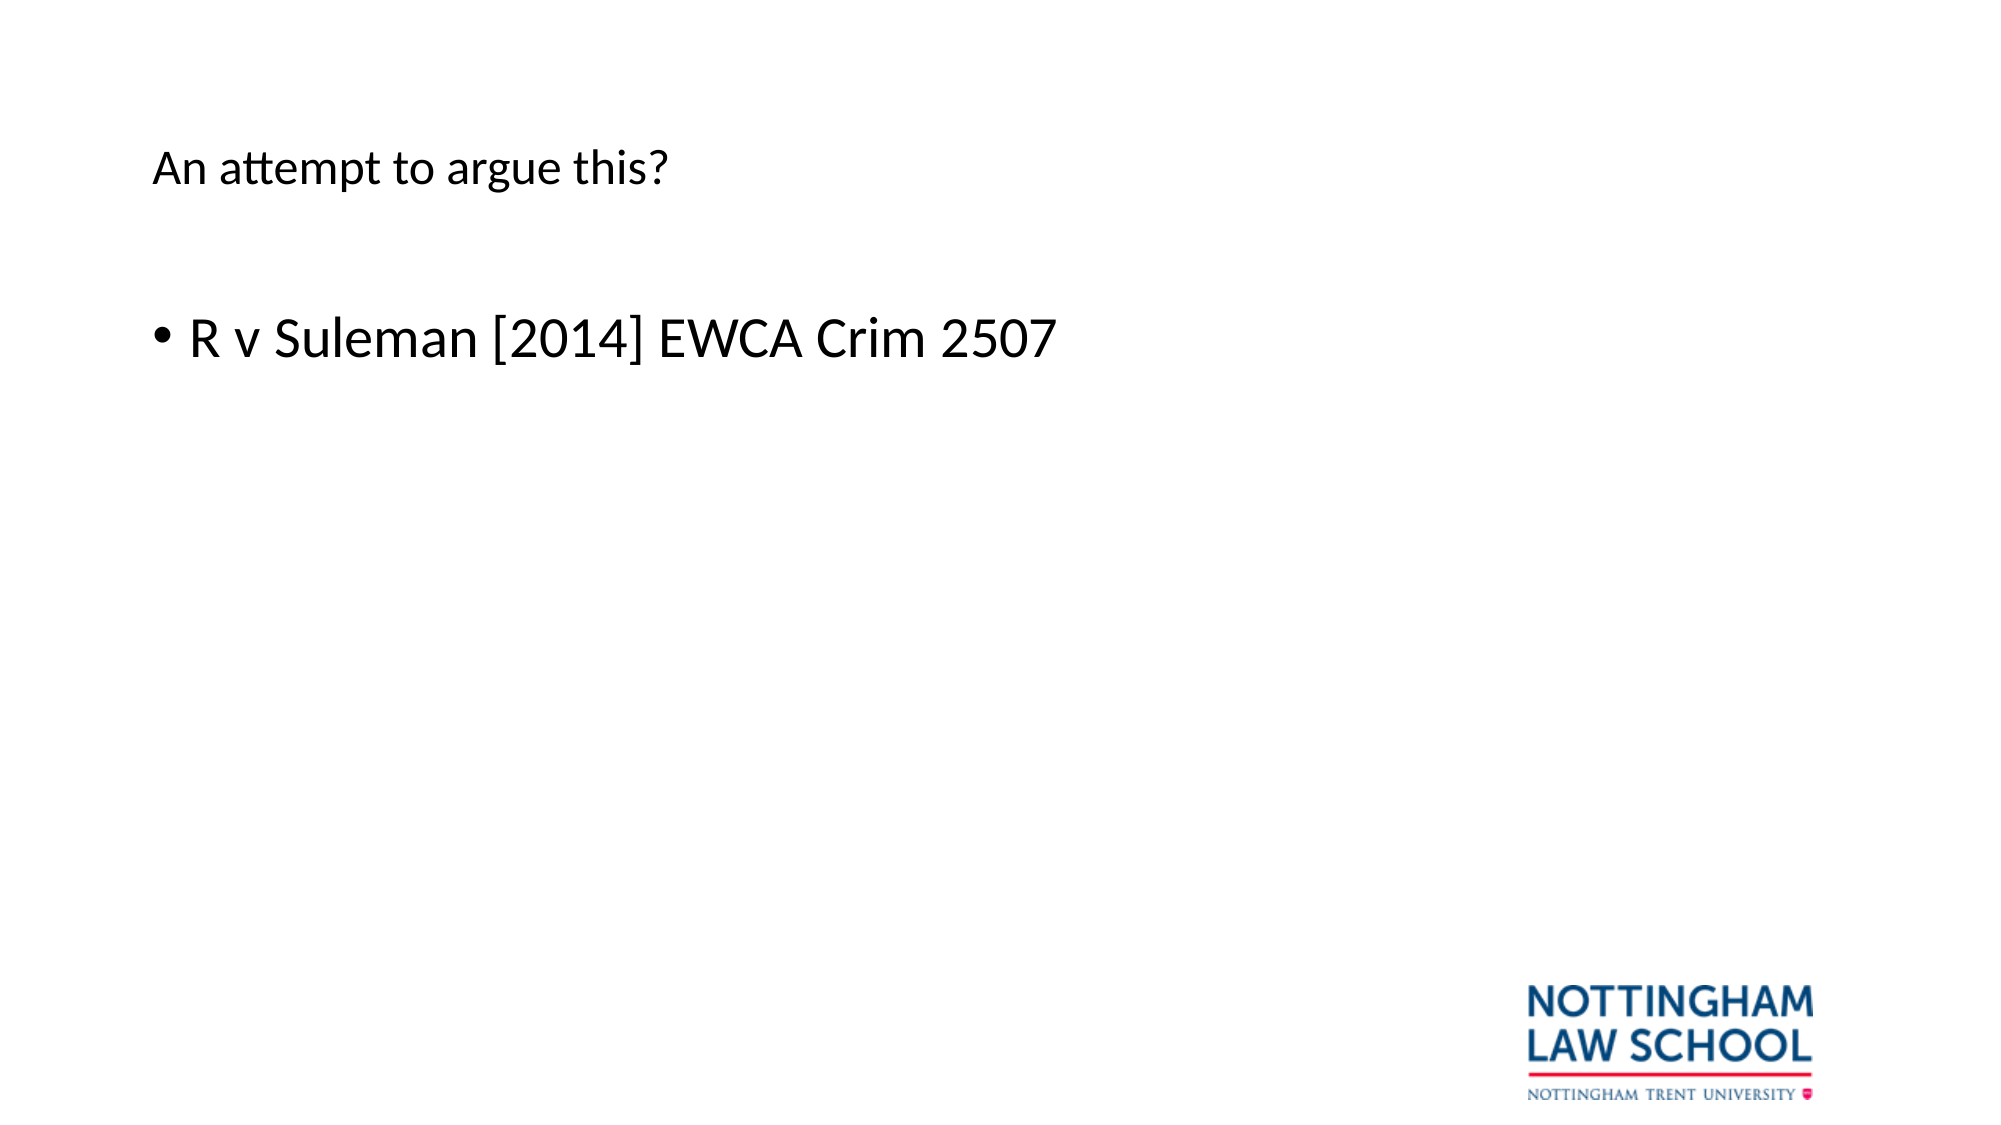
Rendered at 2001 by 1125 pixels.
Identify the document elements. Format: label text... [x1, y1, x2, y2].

title An attempt to argue this? [137, 59, 1863, 278]
picture [1528, 1014, 1813, 1100]
list R v Suleman [2014] EWCA Crim 2507 [137, 299, 1863, 1014]
